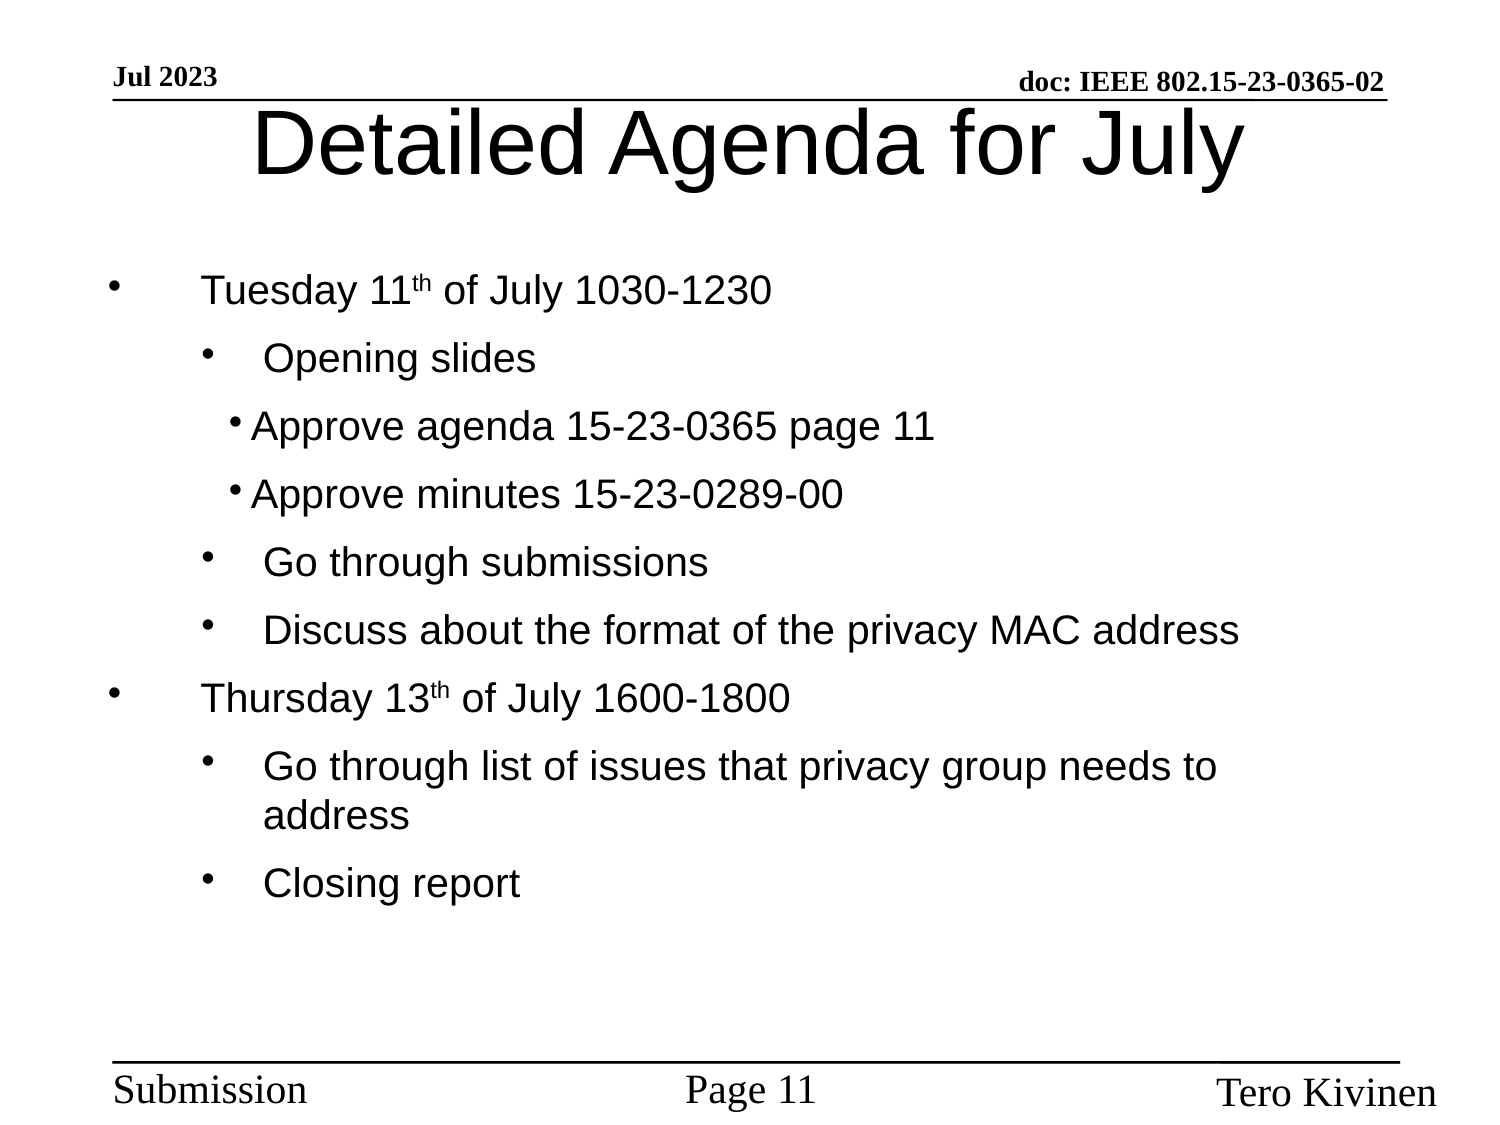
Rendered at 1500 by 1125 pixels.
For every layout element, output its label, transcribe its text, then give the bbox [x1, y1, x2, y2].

text_box Tuesday 11th of July 1030-1230 Opening slides Approve agenda 15-23-0365 page 11 Approve minutes 15-23-0289-00 Go through submissions Discuss about the format of the privacy MAC address Thursday 13th of July 1600-1800 Go through list of issues that privacy group needs to address Closing report [75, 263, 1349, 915]
text_box Detailed Agenda for July [74, 44, 1424, 232]
